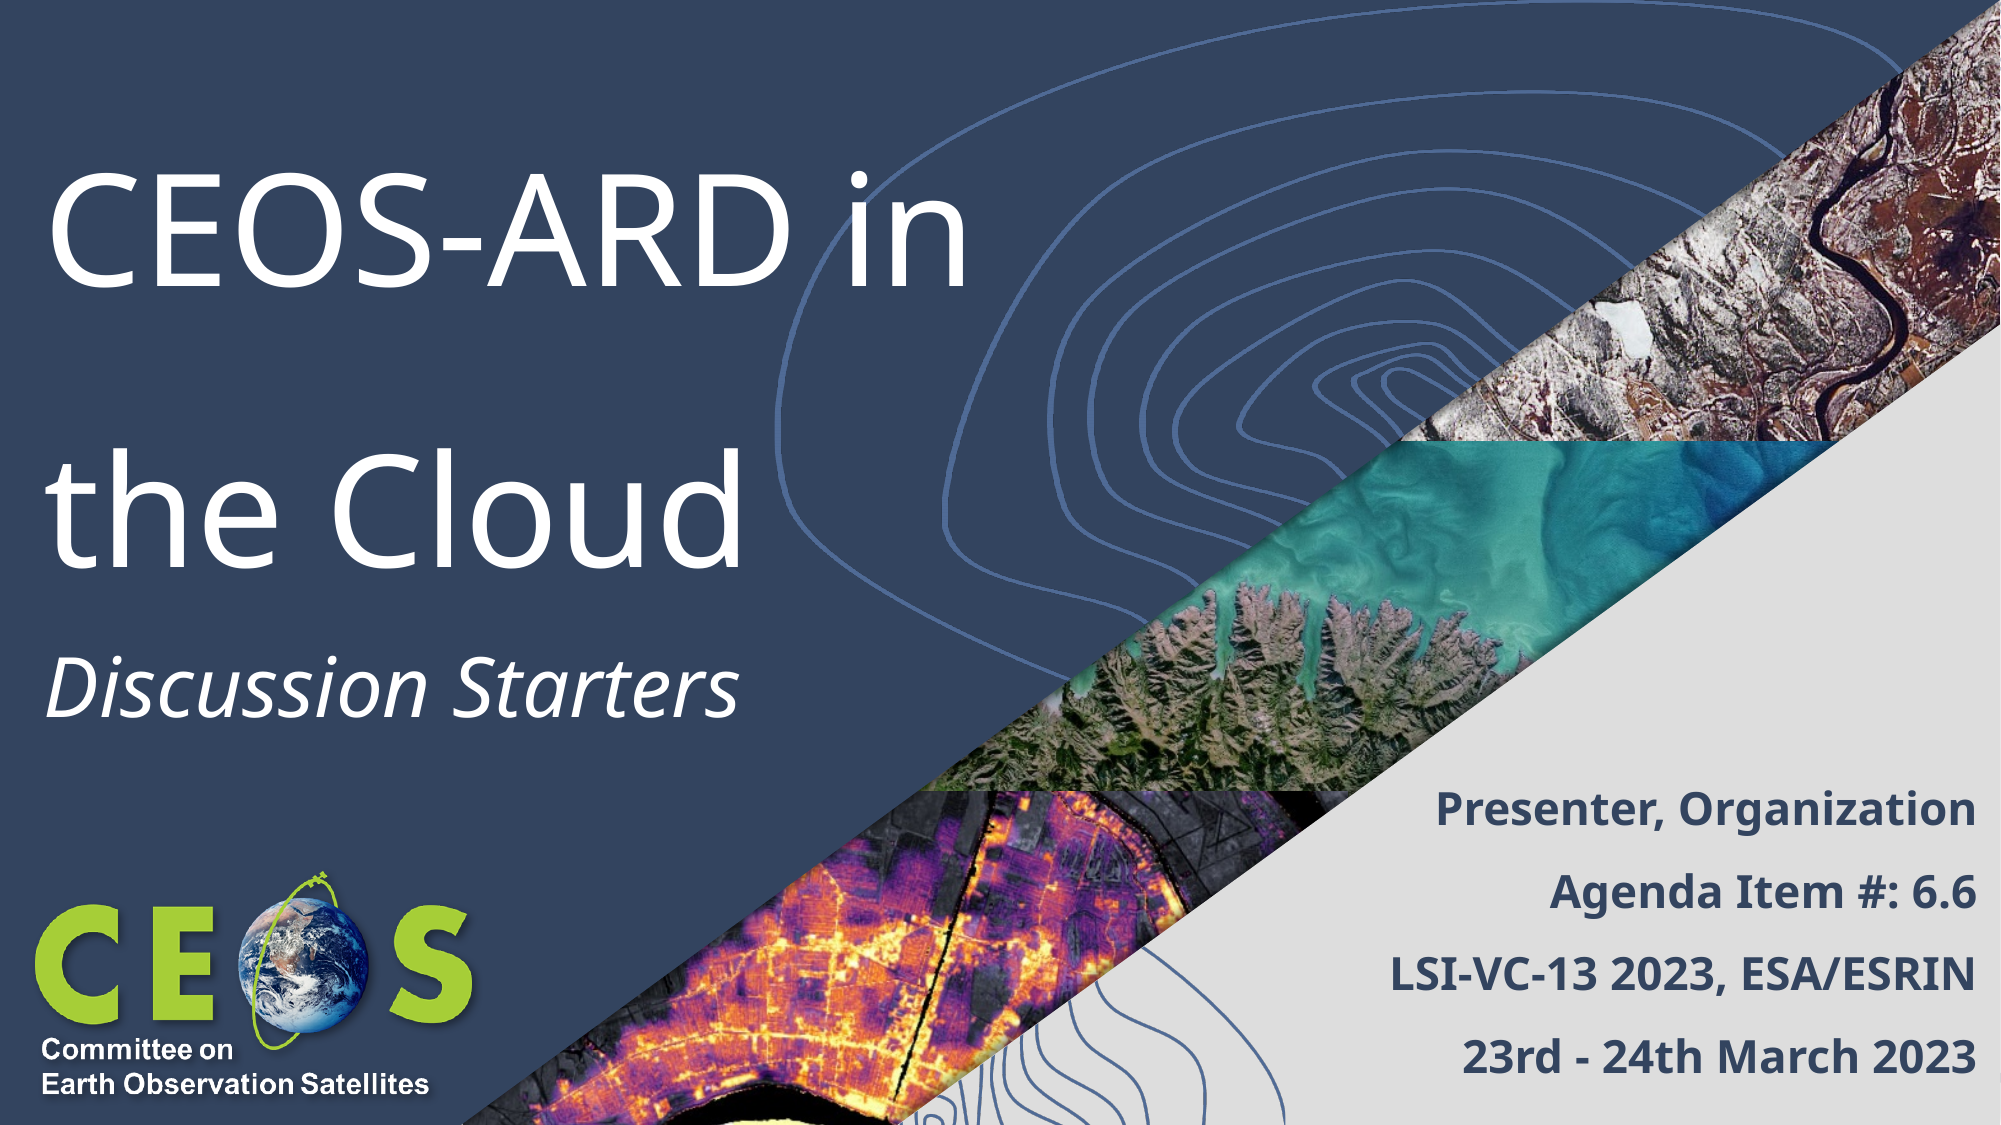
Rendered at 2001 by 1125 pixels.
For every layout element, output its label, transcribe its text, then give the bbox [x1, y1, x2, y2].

title CEOS-ARD in the Cloud Discussion Starters [28, 28, 1039, 681]
text_box Presenter, Organization Agenda Item #: 6.6 LSI-VC-13 2023, ESA/ESRIN 23rd - 24th March 2023 [1184, 697, 1978, 1125]
picture [22, 0, 2001, 1125]
